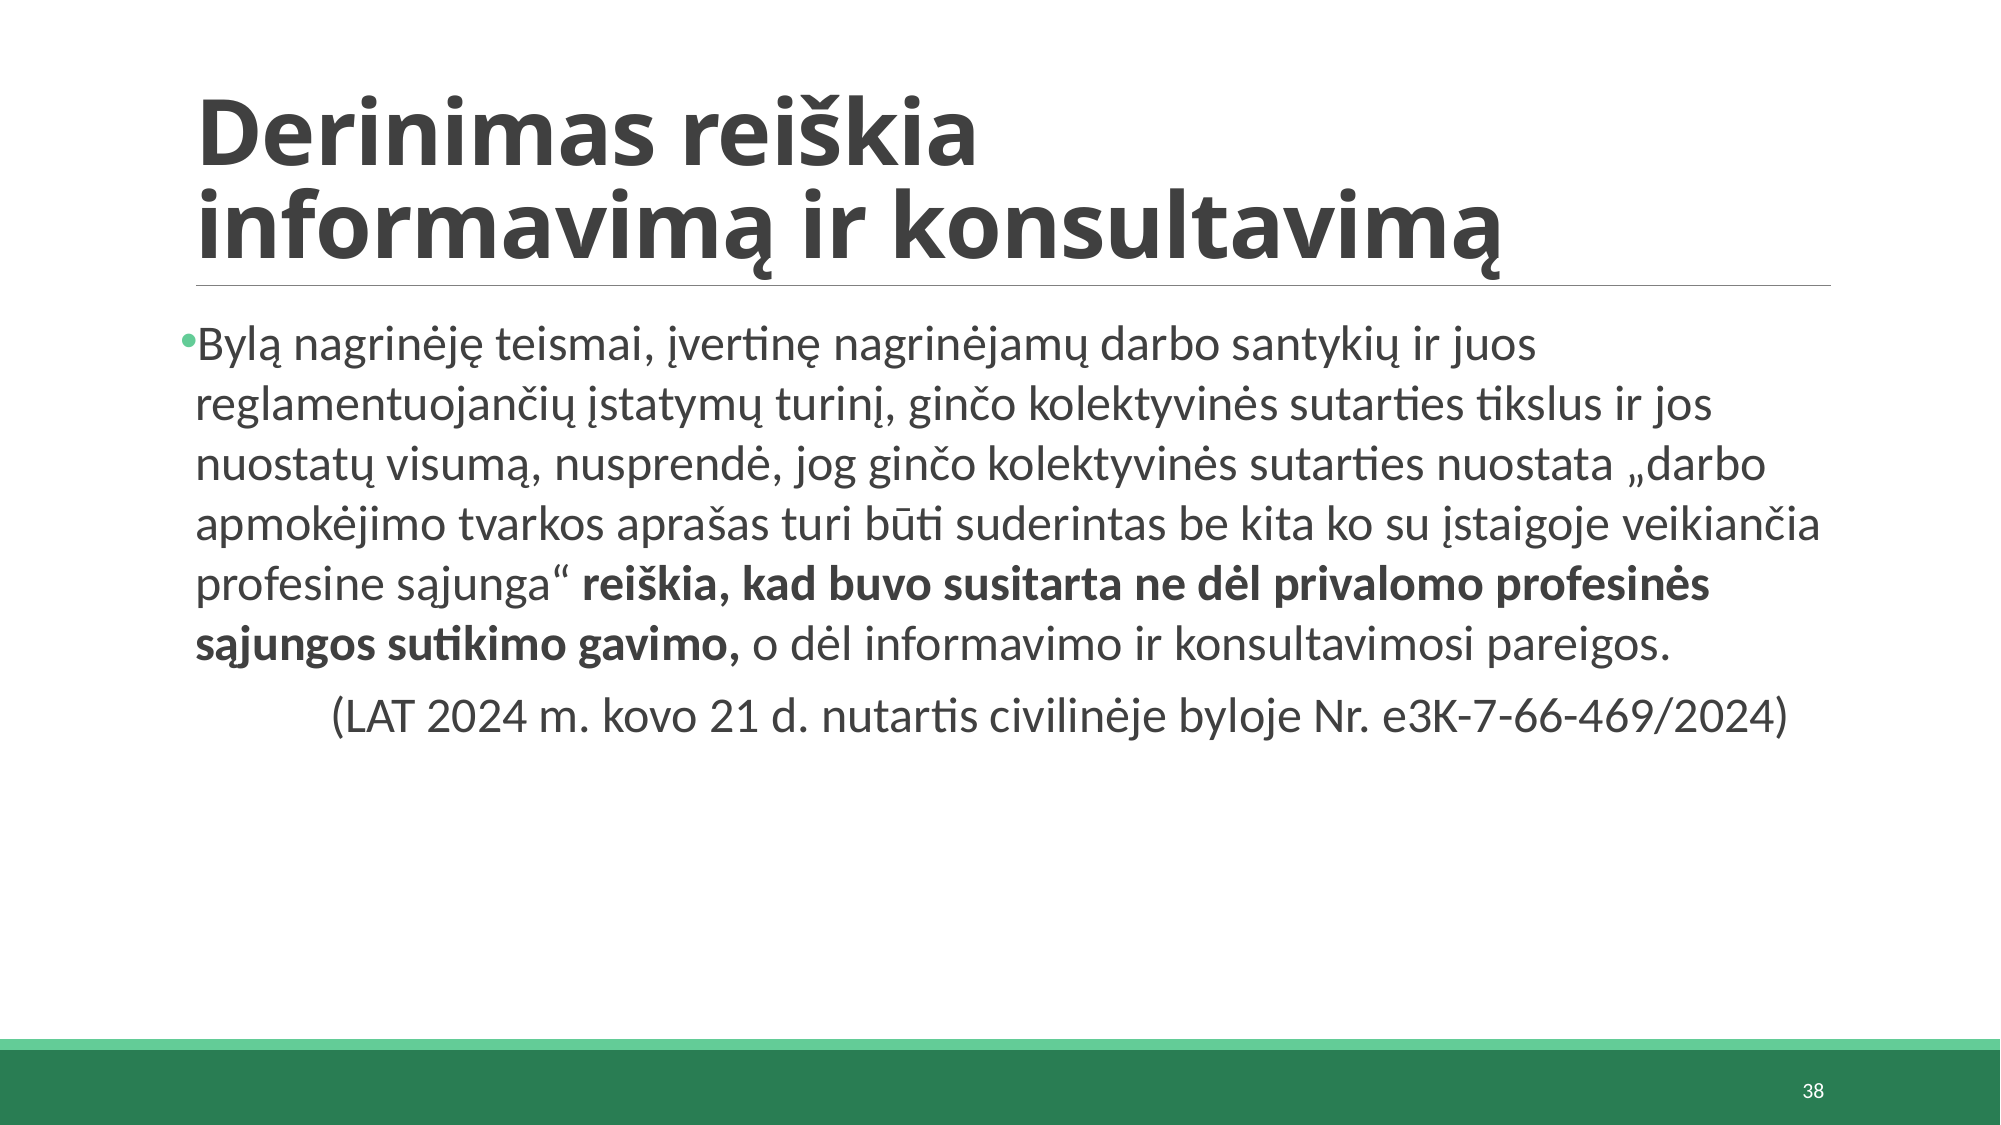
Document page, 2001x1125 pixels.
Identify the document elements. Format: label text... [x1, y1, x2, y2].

title Derinimas reiškia informavimą ir konsultavimą [180, 47, 1830, 285]
list Bylą nagrinėję teismai, įvertinę nagrinėjamų darbo santykių ir juos reglamentuojančių įstatymų turinį, ginčo kolektyvinės sutarties tikslus ir jos nuostatų visumą, nusprendė, jog ginčo kolektyvinės sutarties nuostata „darbo apmokėjimo tvarkos aprašas turi būti suderintas be kita ko su įstaigoje veikiančia profesine sąjunga“ reiškia, kad buvo susitarta ne dėl privalomo profesinės sąjungos sutikimo gavimo, o dėl informavimo ir konsultavimosi pareigos. (LAT 2024 m. kovo 21 d. nutartis civilinėje byloje Nr. e3K-7-66-469/2024) [180, 302, 1830, 963]
slide_number 38 [1624, 1059, 1840, 1120]
